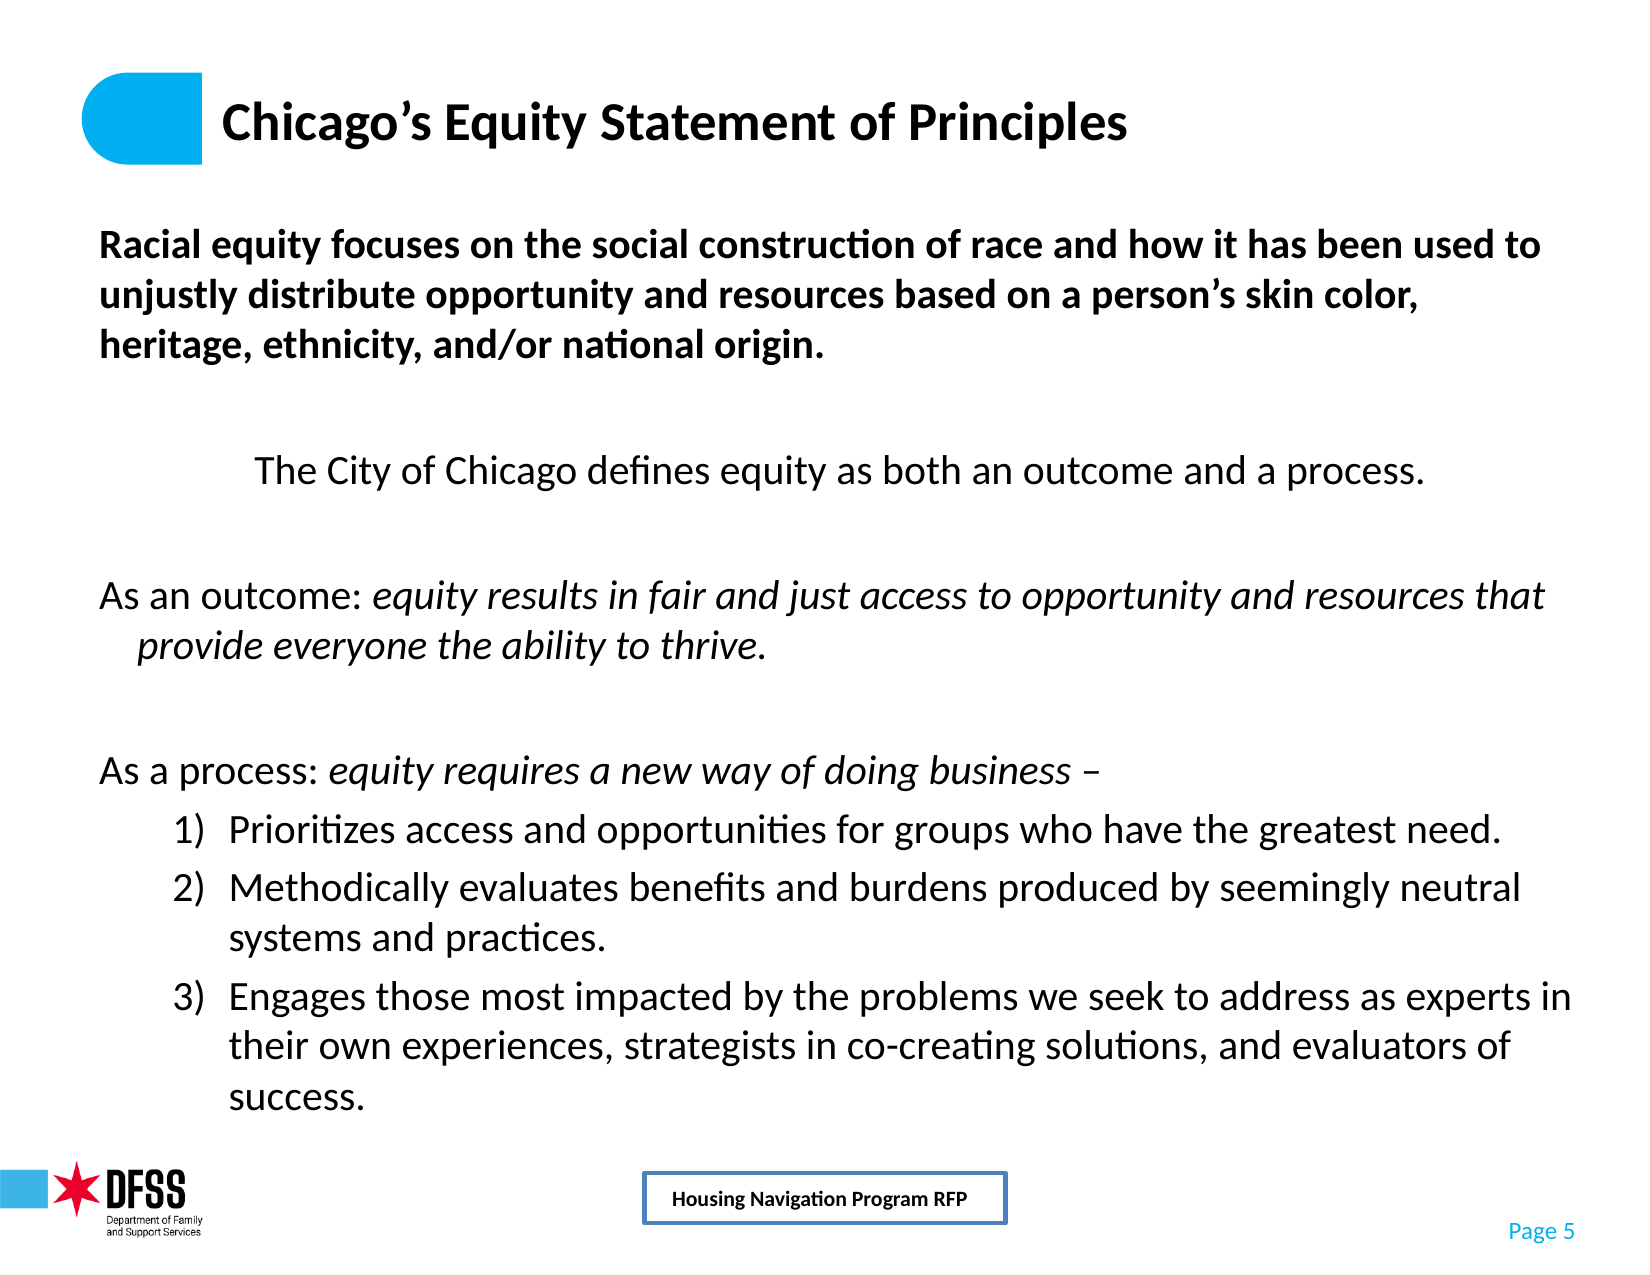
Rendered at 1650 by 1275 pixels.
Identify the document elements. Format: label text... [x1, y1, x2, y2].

list Racial equity focuses on the social construction of race and how it has been used to unjustly distribute opportunity and resources based on a person’s skin color, heritage, ethnicity, and/or national origin. The City of Chicago defines equity as both an outcome and a process. As an outcome: equity results in fair and just access to opportunity and resources that provide everyone the ability to thrive. As a process: equity requires a new way of doing business – Prioritizes access and opportunities for groups who have the greatest need. Methodically evaluates benefits and burdens produced by seemingly neutral systems and practices. Engages those most impacted by the problems we seek to address as experts in their own experiences, strategists in co-creating solutions, and evaluators of success. [82, 208, 1599, 1129]
text_box Page 5 [1207, 1206, 1593, 1275]
title Chicago’s Equity Statement of Principles [206, 76, 1568, 160]
text_box Housing Navigation Program RFP [642, 1171, 1008, 1225]
picture [0, 1158, 207, 1240]
